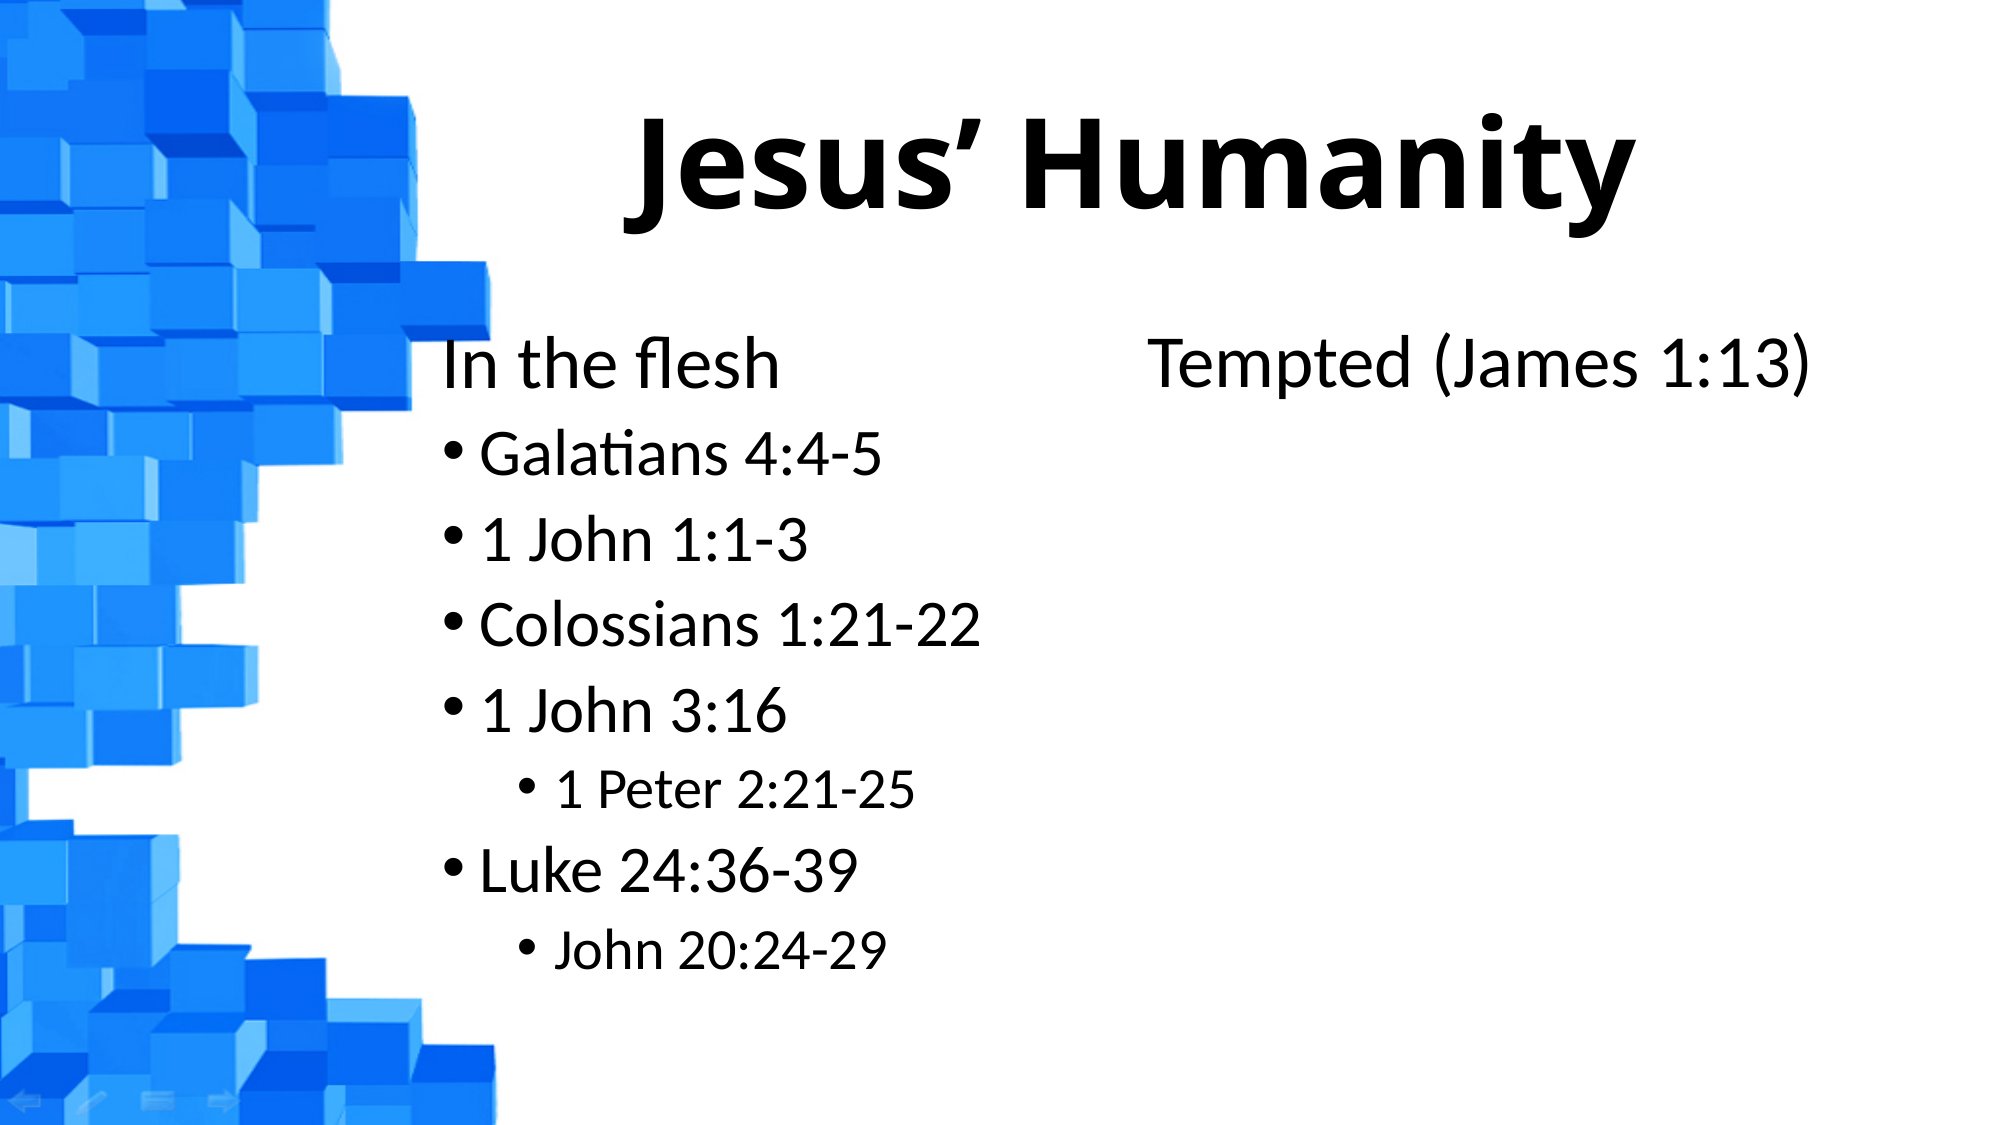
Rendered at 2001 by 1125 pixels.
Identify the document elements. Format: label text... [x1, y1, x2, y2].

list In the flesh Galatians 4:4-5 1 John 1:1-3 Colossians 1:21-22 1 John 3:16 1 Peter 2:21-25 Luke 24:36-39 John 20:24-29 [426, 299, 1129, 1014]
title Jesus’ Humanity [273, 59, 1999, 278]
text_box Tempted (James 1:13) [1132, 299, 1834, 1013]
picture [0, 0, 2001, 1125]
